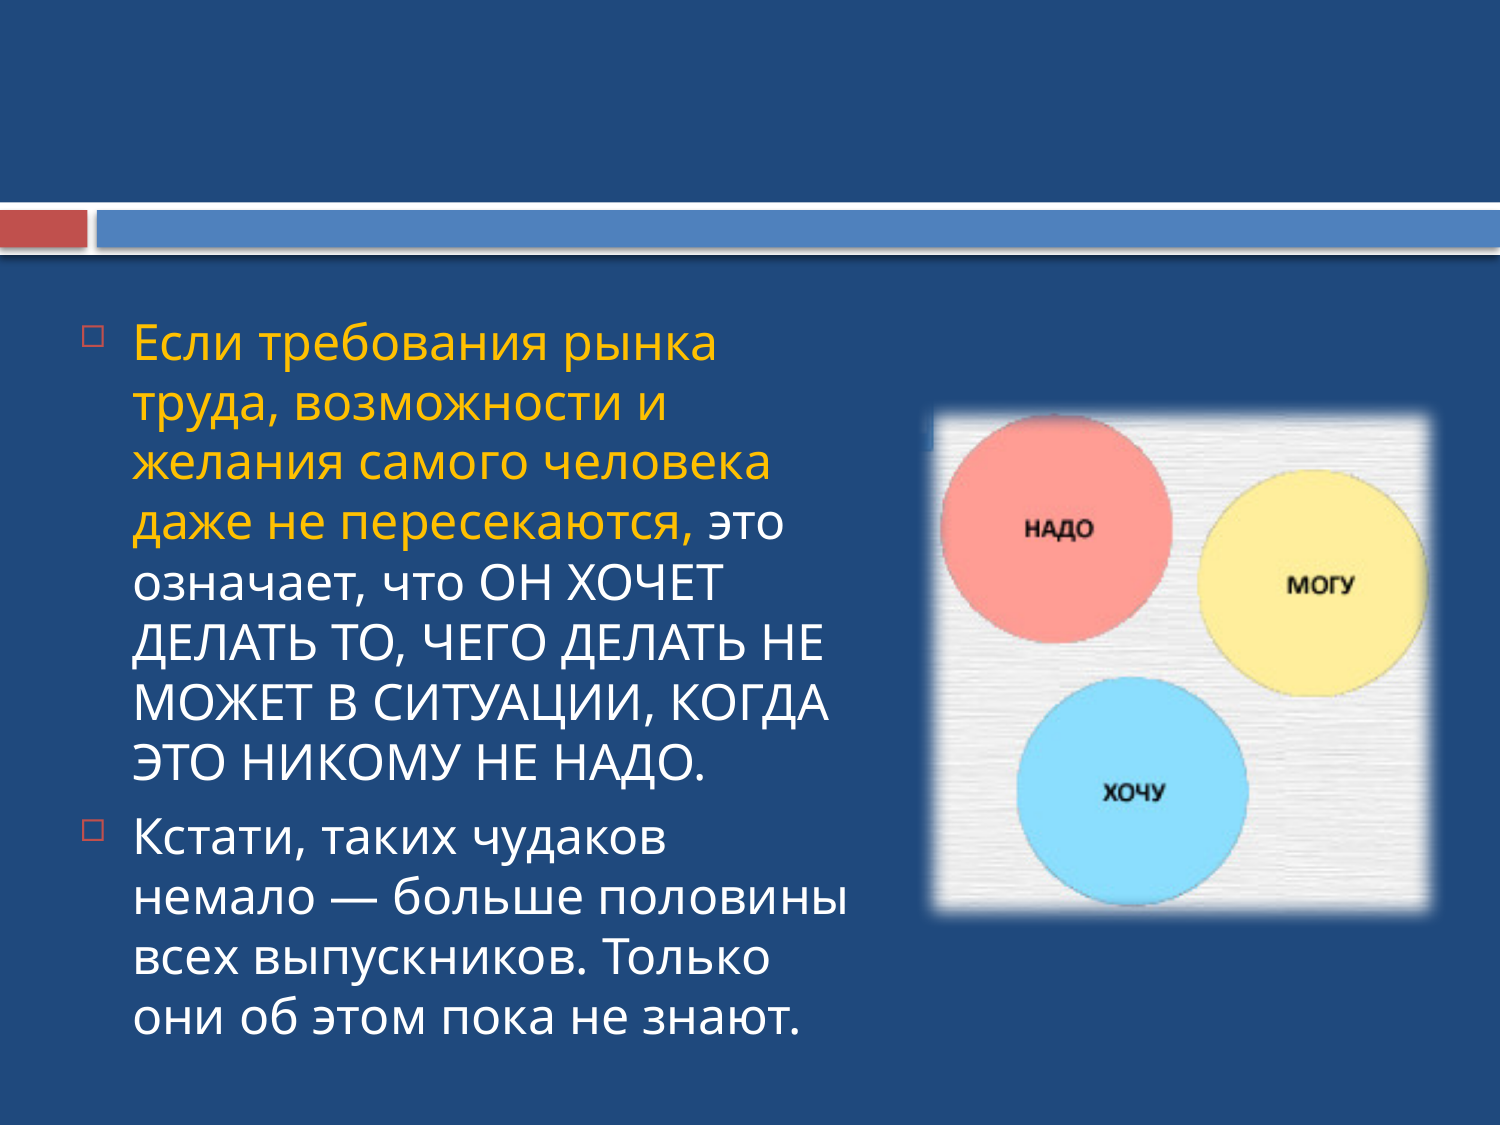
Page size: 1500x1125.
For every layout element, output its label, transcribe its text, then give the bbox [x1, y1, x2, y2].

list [915, 396, 1448, 929]
list Если требования рынка труда, возможности и желания самого человека даже не пересекаются, это означает, что ОН ХОЧЕТ ДЕЛАТЬ ТО, ЧЕГО ДЕЛАТЬ НЕ МОЖЕТ В СИТУАЦИИ, КОГДА ЭТО НИКОМУ НЕ НАДО. Кстати, таких чудаков немало — больше половины всех выпускников. Только они об этом пока не знают. [64, 302, 869, 1053]
